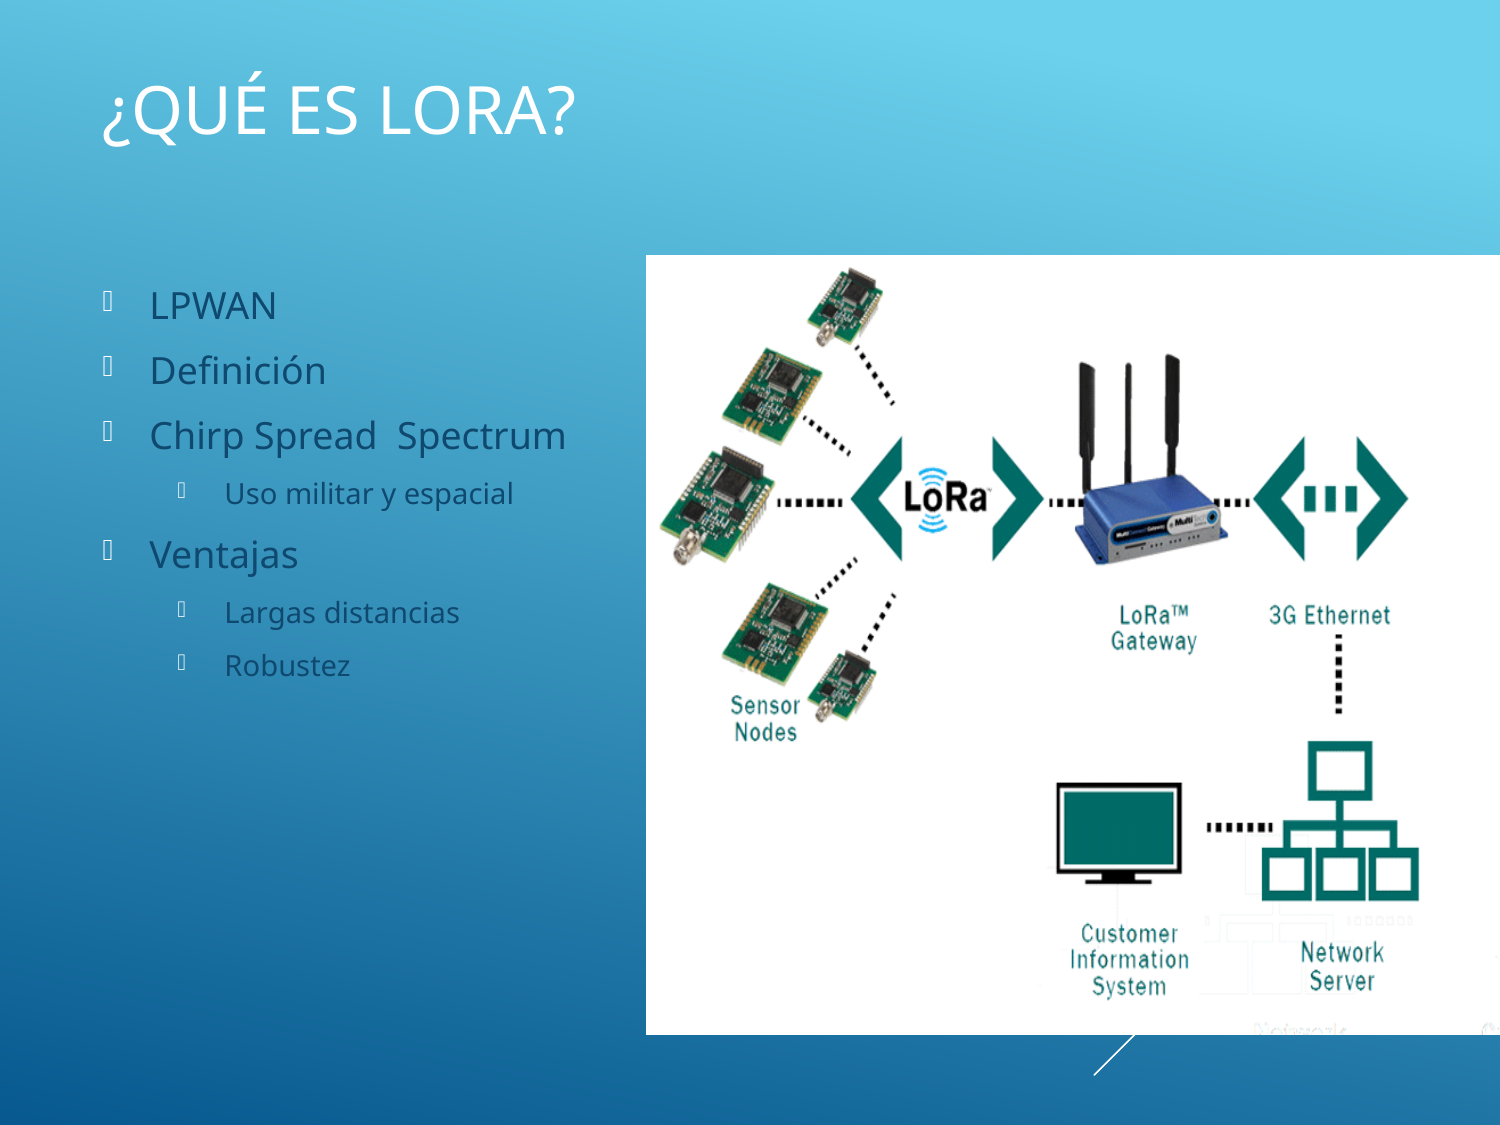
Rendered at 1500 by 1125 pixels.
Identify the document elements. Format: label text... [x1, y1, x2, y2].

title ¿QUÉ ES LoRa? [87, 0, 1163, 173]
list LPWAN Definición Chirp Spread Spectrum Uso militar y espacial Ventajas Largas distancias Robustez [87, 173, 1163, 792]
picture [646, 255, 1500, 1035]
